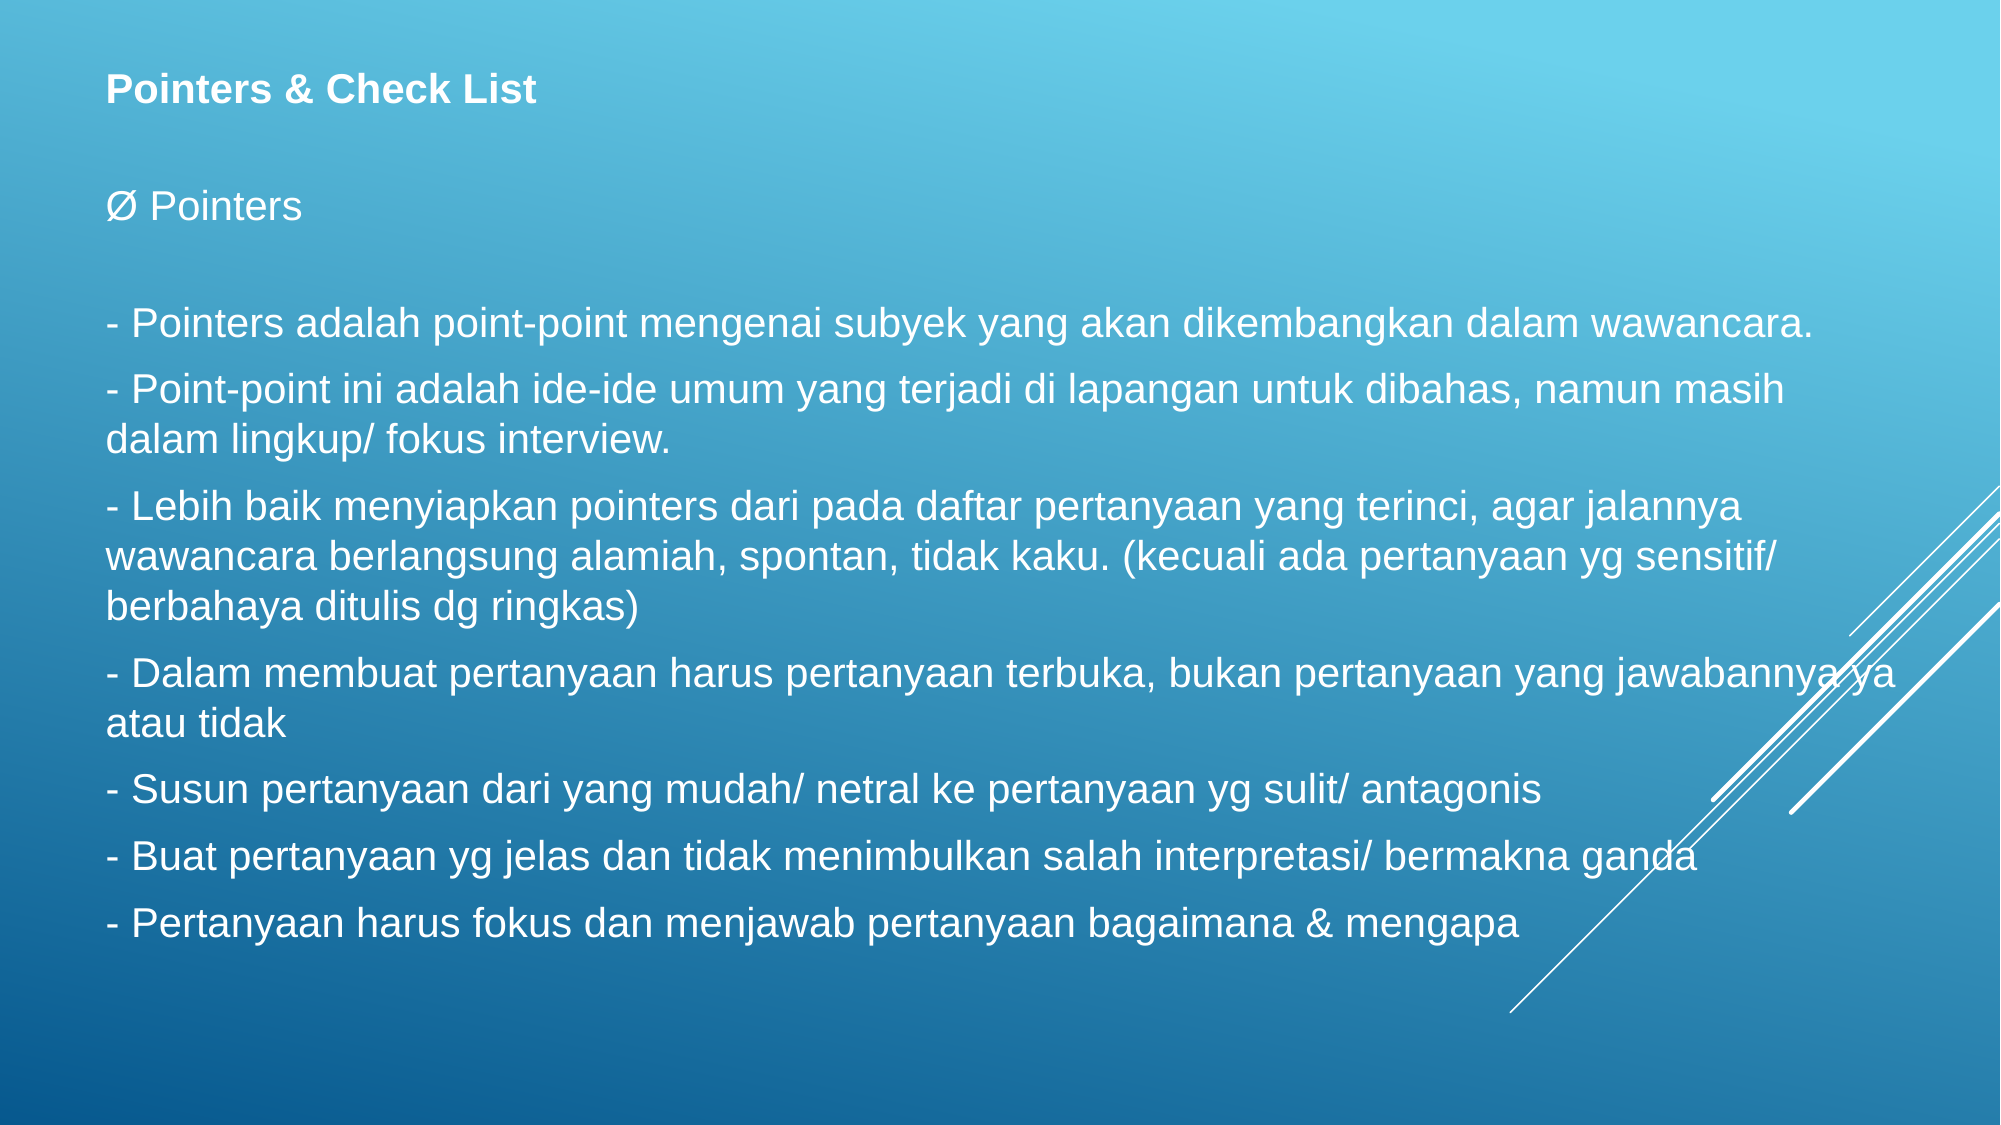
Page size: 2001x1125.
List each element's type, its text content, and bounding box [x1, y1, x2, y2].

text_box Pointers & Check List Ø Pointers - Pointers adalah point-point mengenai subyek yang akan dikembangkan dalam wawancara. - Point-point ini adalah ide-ide umum yang terjadi di lapangan untuk dibahas, namun masih dalam lingkup/ fokus interview. - Lebih baik menyiapkan pointers dari pada daftar pertanyaan yang terinci, agar jalannya wawancara berlangsung alamiah, spontan, tidak kaku. (kecuali ada pertanyaan yg sensitif/ berbahaya ditulis dg ringkas) - Dalam membuat pertanyaan harus pertanyaan terbuka, bukan pertanyaan yang jawabannya ya atau tidak - Susun pertanyaan dari yang mudah/ netral ke pertanyaan yg sulit/ antagonis - Buat pertanyaan yg jelas dan tidak menimbulkan salah interpretasi/ bermakna ganda - Pertanyaan harus fokus dan menjawab pertanyaan bagaimana & mengapa [90, 54, 1914, 954]
